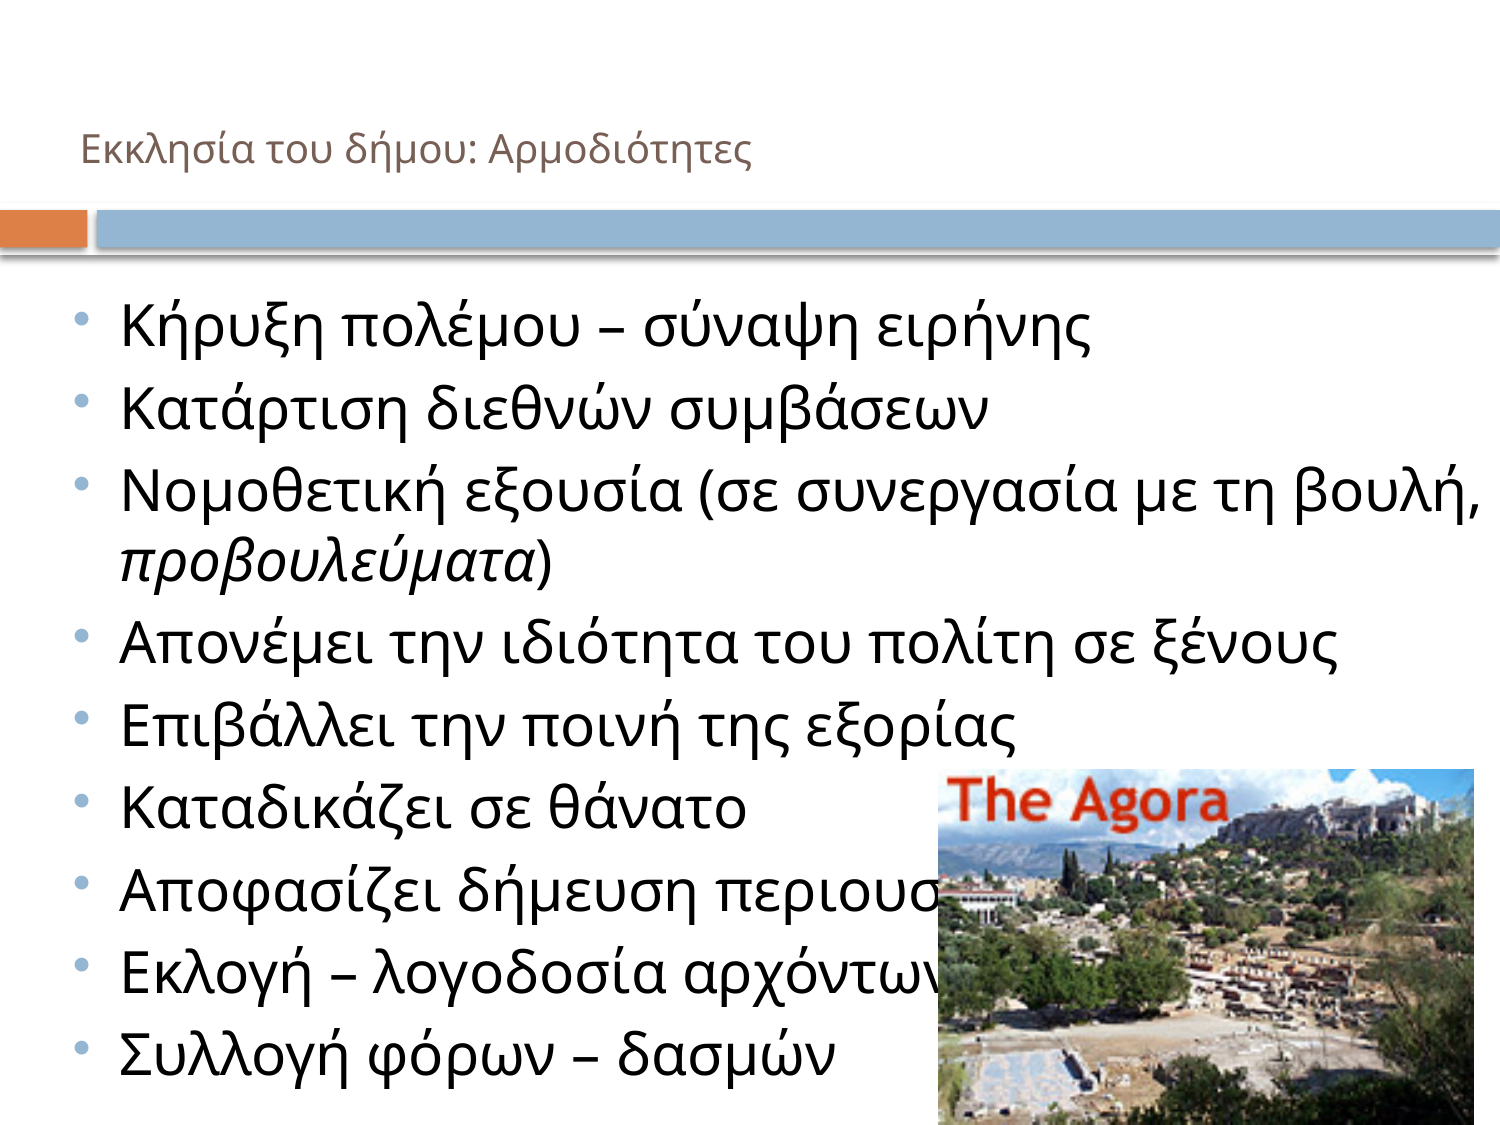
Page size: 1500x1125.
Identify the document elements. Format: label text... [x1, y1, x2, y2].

list Κήρυξη πολέμου – σύναψη ειρήνης Κατάρτιση διεθνών συμβάσεων Νομοθετική εξουσία (σε συνεργασία με τη βουλή, προβουλεύματα) Απονέμει την ιδιότητα του πολίτη σε ξένους Επιβάλλει την ποινή της εξορίας Καταδικάζει σε θάνατο Αποφασίζει δήμευση περιουσίας Εκλογή – λογοδοσία αρχόντων Συλλογή φόρων – δασμών [0, 196, 1500, 1125]
title Εκκλησία του δήμου: Αρμοδιότητες [64, 66, 1425, 196]
picture [938, 769, 1475, 1125]
